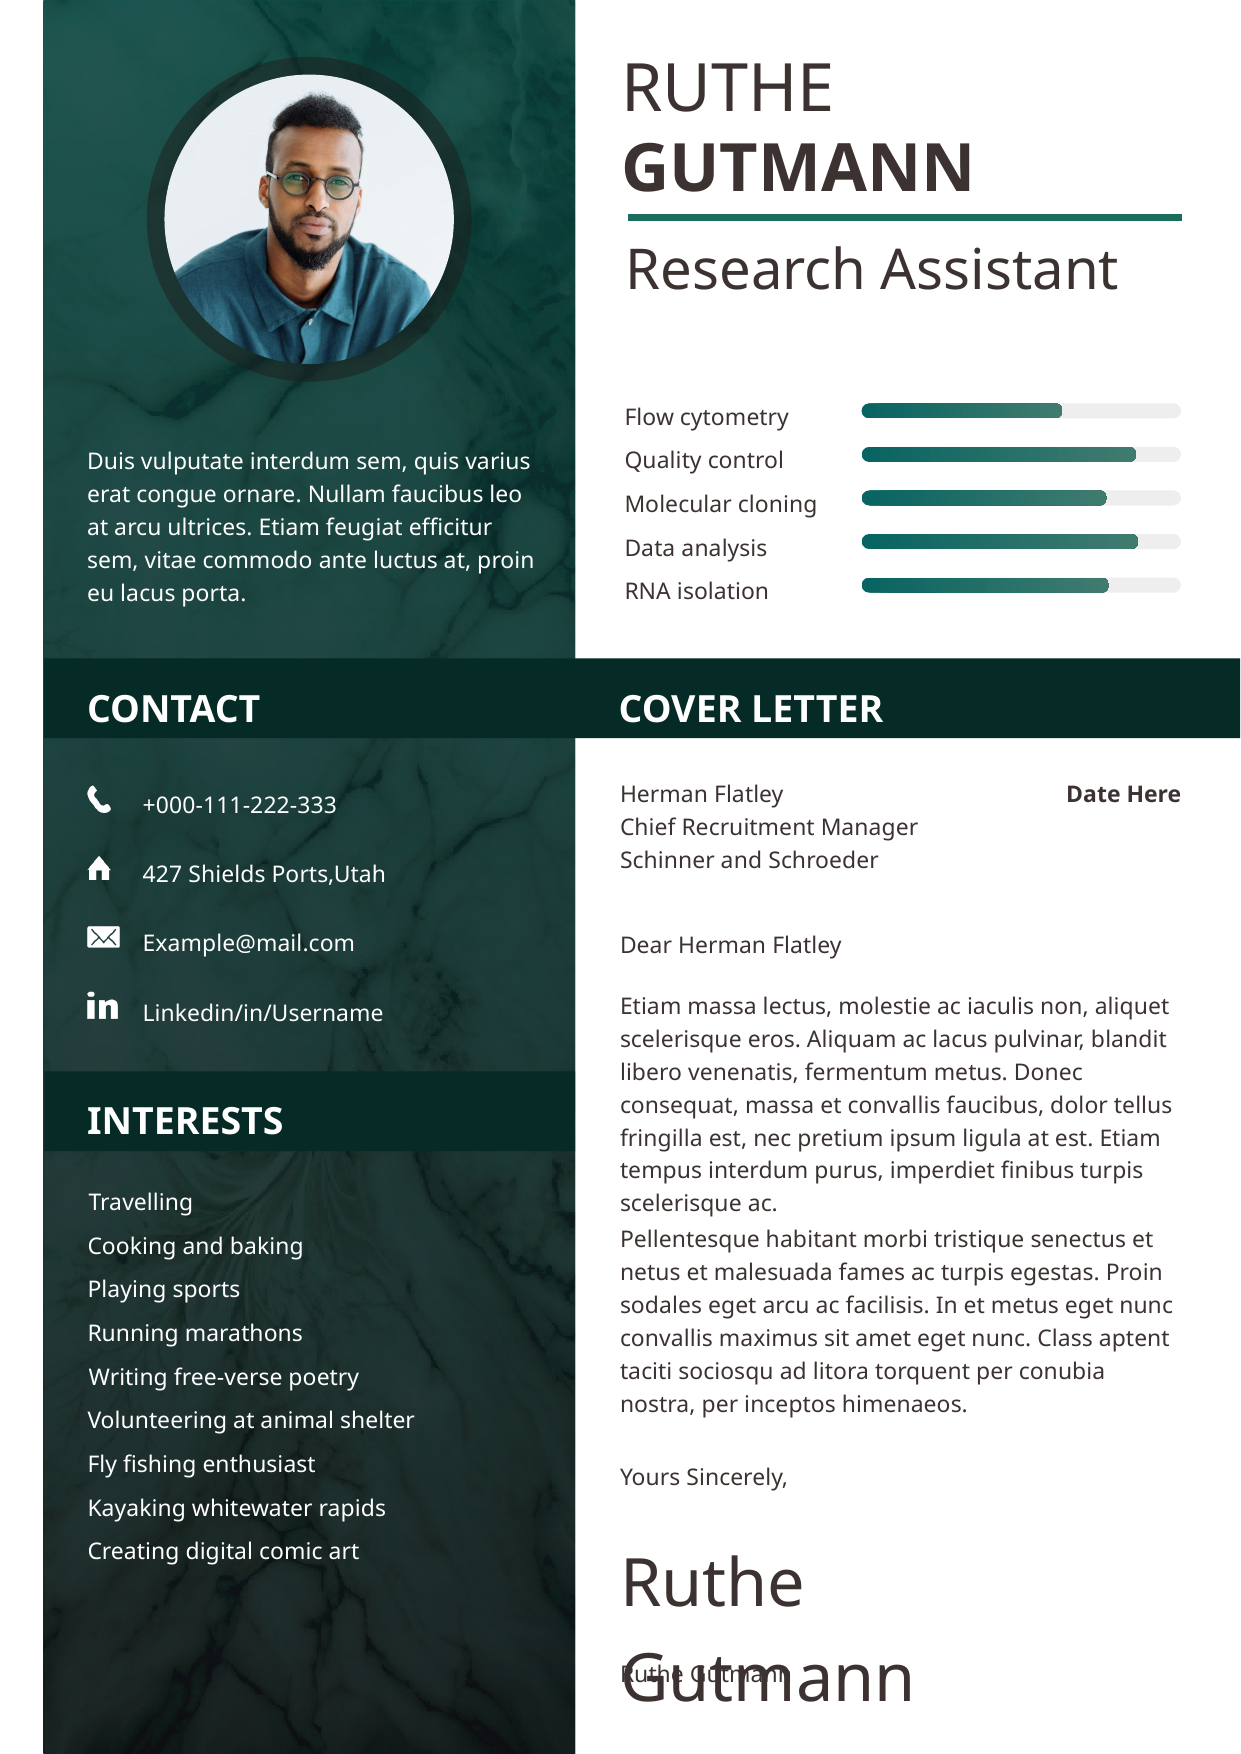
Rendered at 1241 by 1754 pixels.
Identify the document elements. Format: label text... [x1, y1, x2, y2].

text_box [619, 774, 1187, 1683]
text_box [86, 991, 532, 1021]
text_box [86, 853, 532, 882]
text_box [146, 56, 472, 382]
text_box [86, 784, 532, 813]
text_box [87, 1181, 478, 1560]
text_box [583, 658, 1241, 739]
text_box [86, 922, 532, 951]
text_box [624, 396, 1182, 600]
text_box COVER LETTER [618, 675, 1192, 730]
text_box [620, 44, 1187, 302]
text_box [42, 0, 576, 1754]
